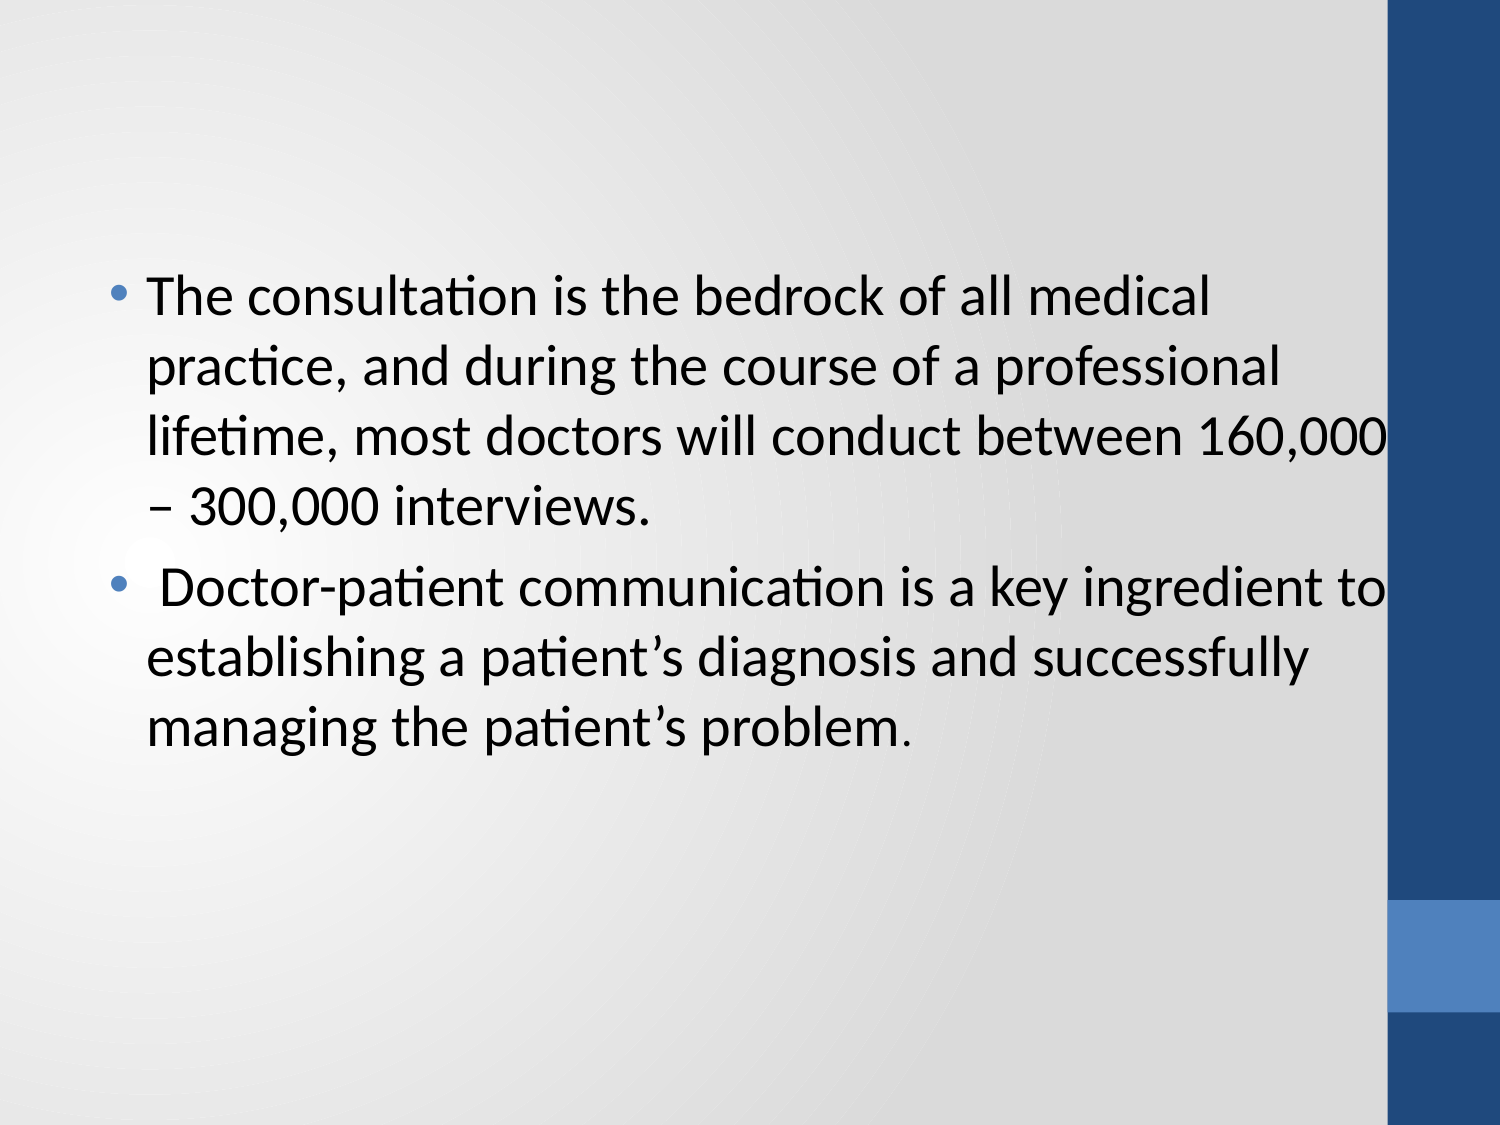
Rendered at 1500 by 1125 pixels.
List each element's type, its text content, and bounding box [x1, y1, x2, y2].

list The consultation is the bedrock of all medical practice, and during the course of a professional lifetime, most doctors will conduct between 160,000 – 300,000 interviews. Doctor-patient communication is a key ingredient to establishing a patient’s diagnosis and successfully managing the patient’s problem. [75, 249, 1425, 1005]
